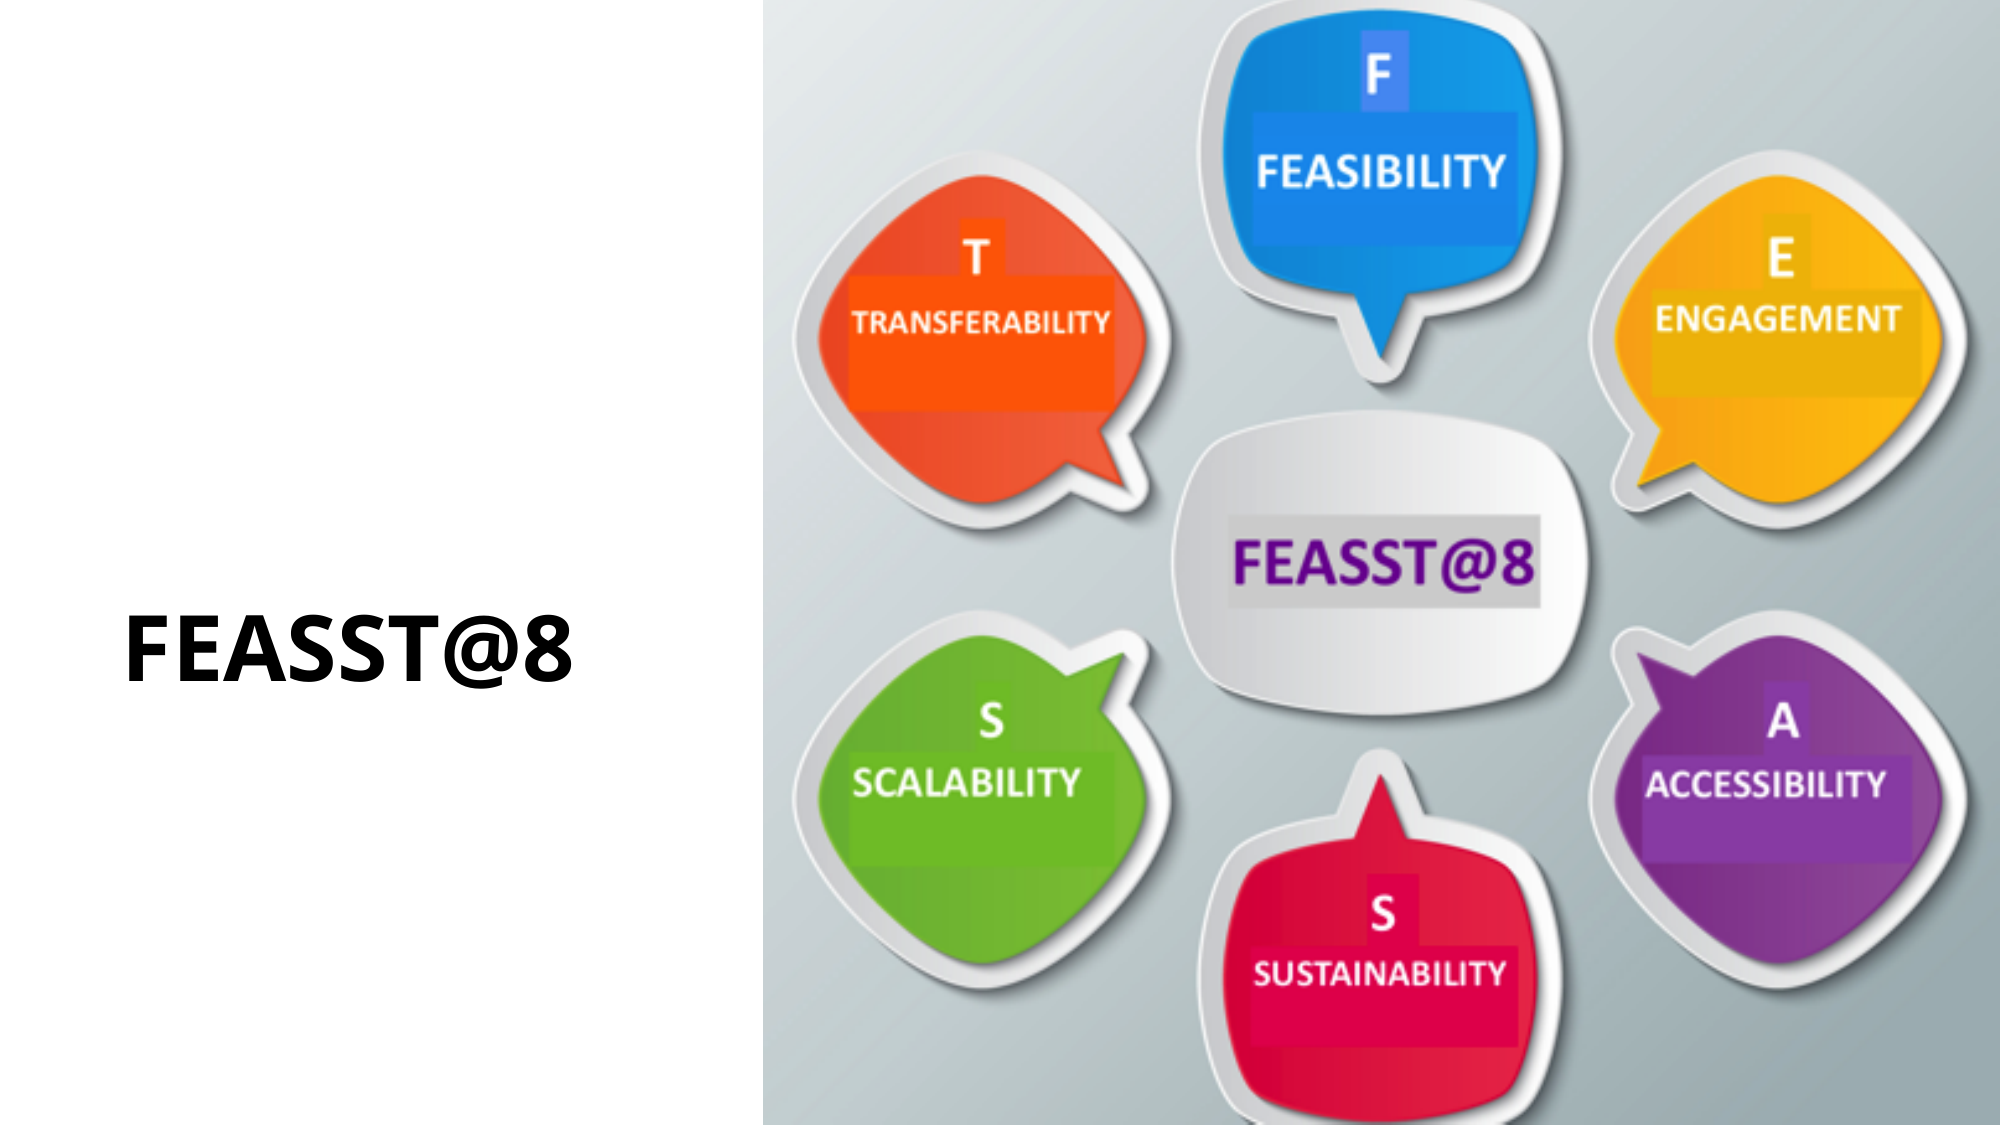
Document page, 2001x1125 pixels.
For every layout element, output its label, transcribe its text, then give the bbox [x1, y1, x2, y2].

title FEASST@8 [106, 104, 661, 709]
picture [763, 0, 2000, 1125]
